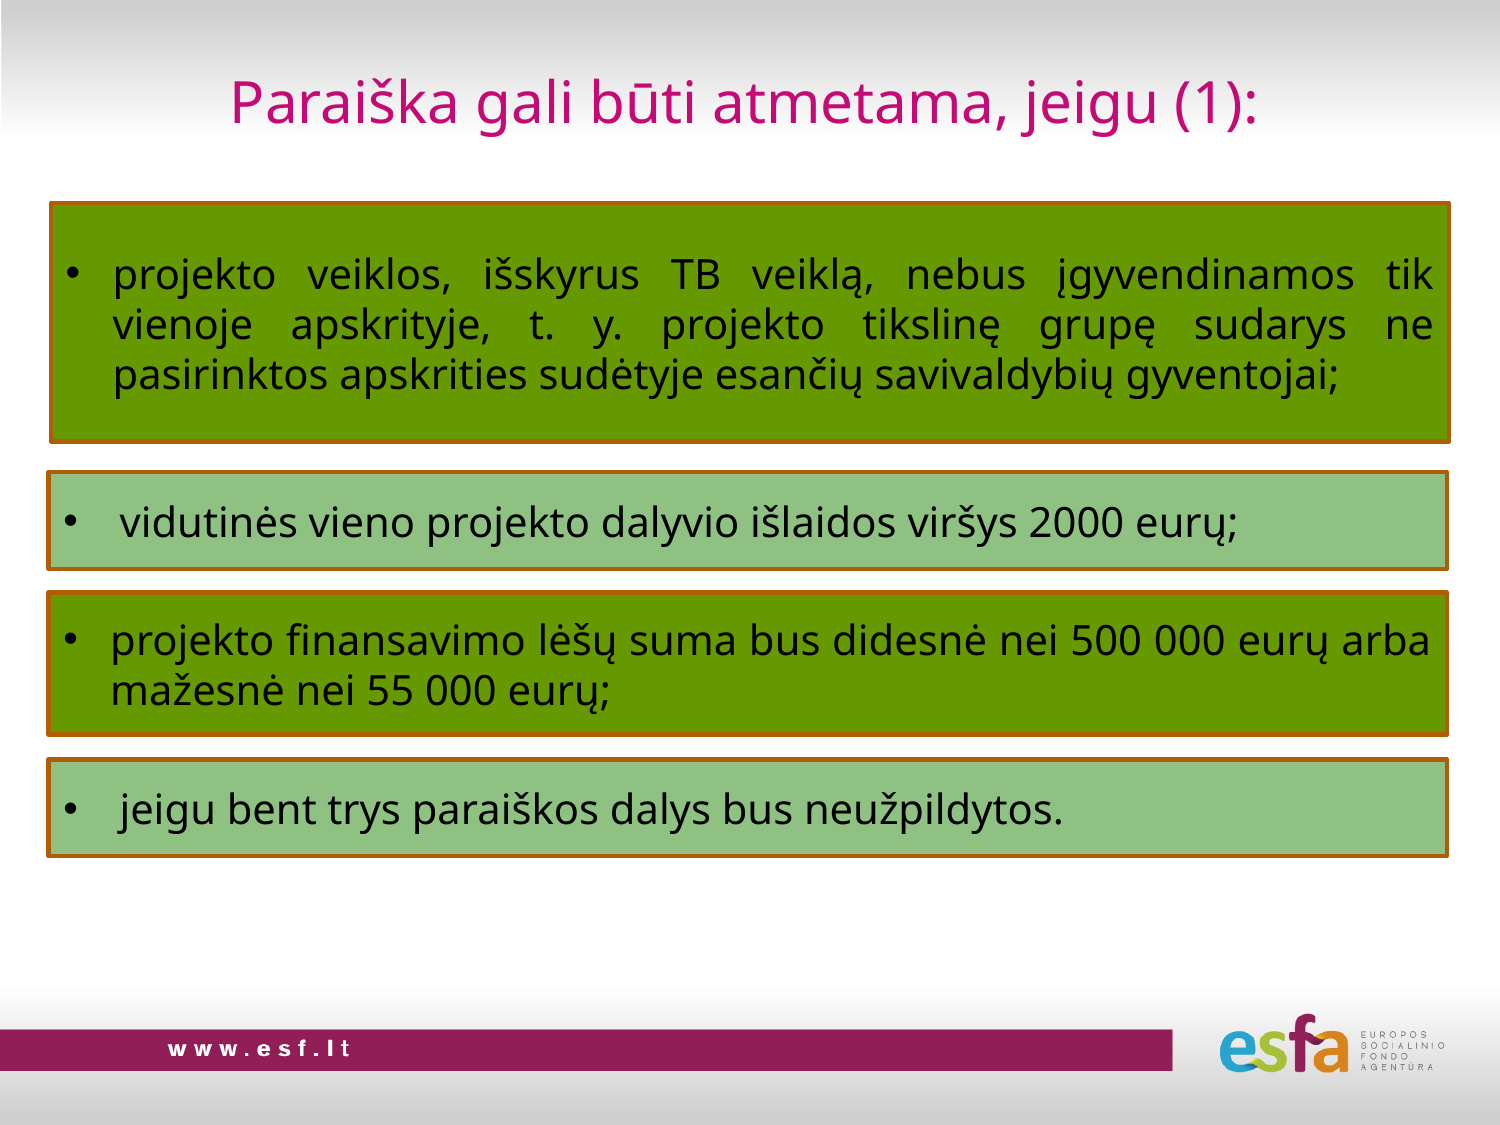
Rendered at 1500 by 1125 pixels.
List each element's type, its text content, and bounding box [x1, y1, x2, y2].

text_box vidutinės vieno projekto dalyvio išlaidos viršys 2000 eurų; [46, 470, 1449, 571]
picture [0, 0, 1500, 1125]
text_box jeigu bent trys paraiškos dalys bus neužpildytos. [46, 757, 1449, 858]
title Paraiška gali būti atmetama, jeigu (1): [0, 57, 1489, 194]
text_box projekto finansavimo lėšų suma bus didesnė nei 500 000 eurų arba mažesnė nei 55 000 eurų; [46, 590, 1449, 737]
text_box projekto veiklos, išskyrus TB veiklą, nebus įgyvendinamos tik vienoje apskrityje, t. y. projekto tikslinę grupę sudarys ne pasirinktos apskrities sudėtyje esančių savivaldybių gyventojai; [49, 201, 1451, 444]
